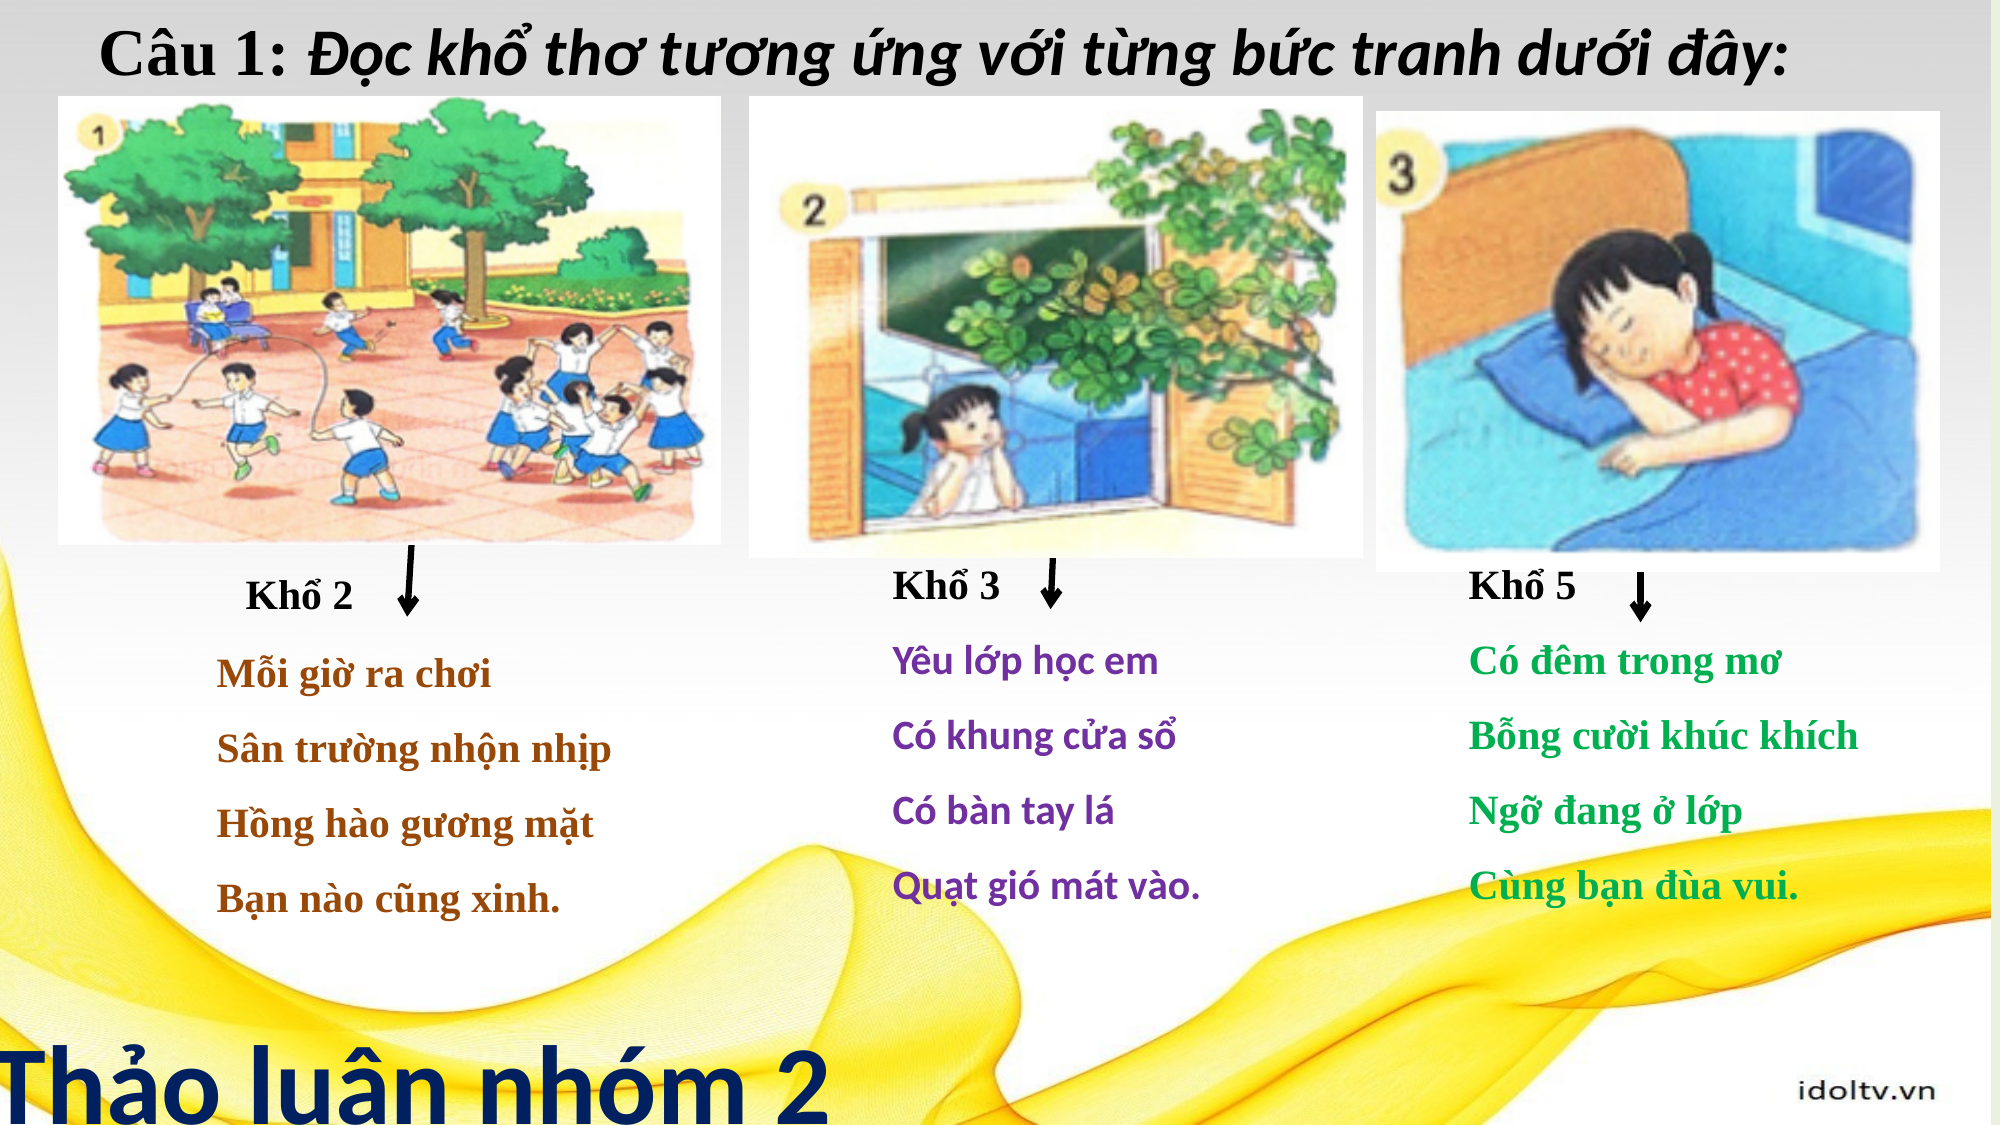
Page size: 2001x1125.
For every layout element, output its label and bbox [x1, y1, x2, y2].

text_box [1050, 566, 1055, 610]
text_box [406, 553, 412, 617]
picture [0, 0, 1991, 1125]
